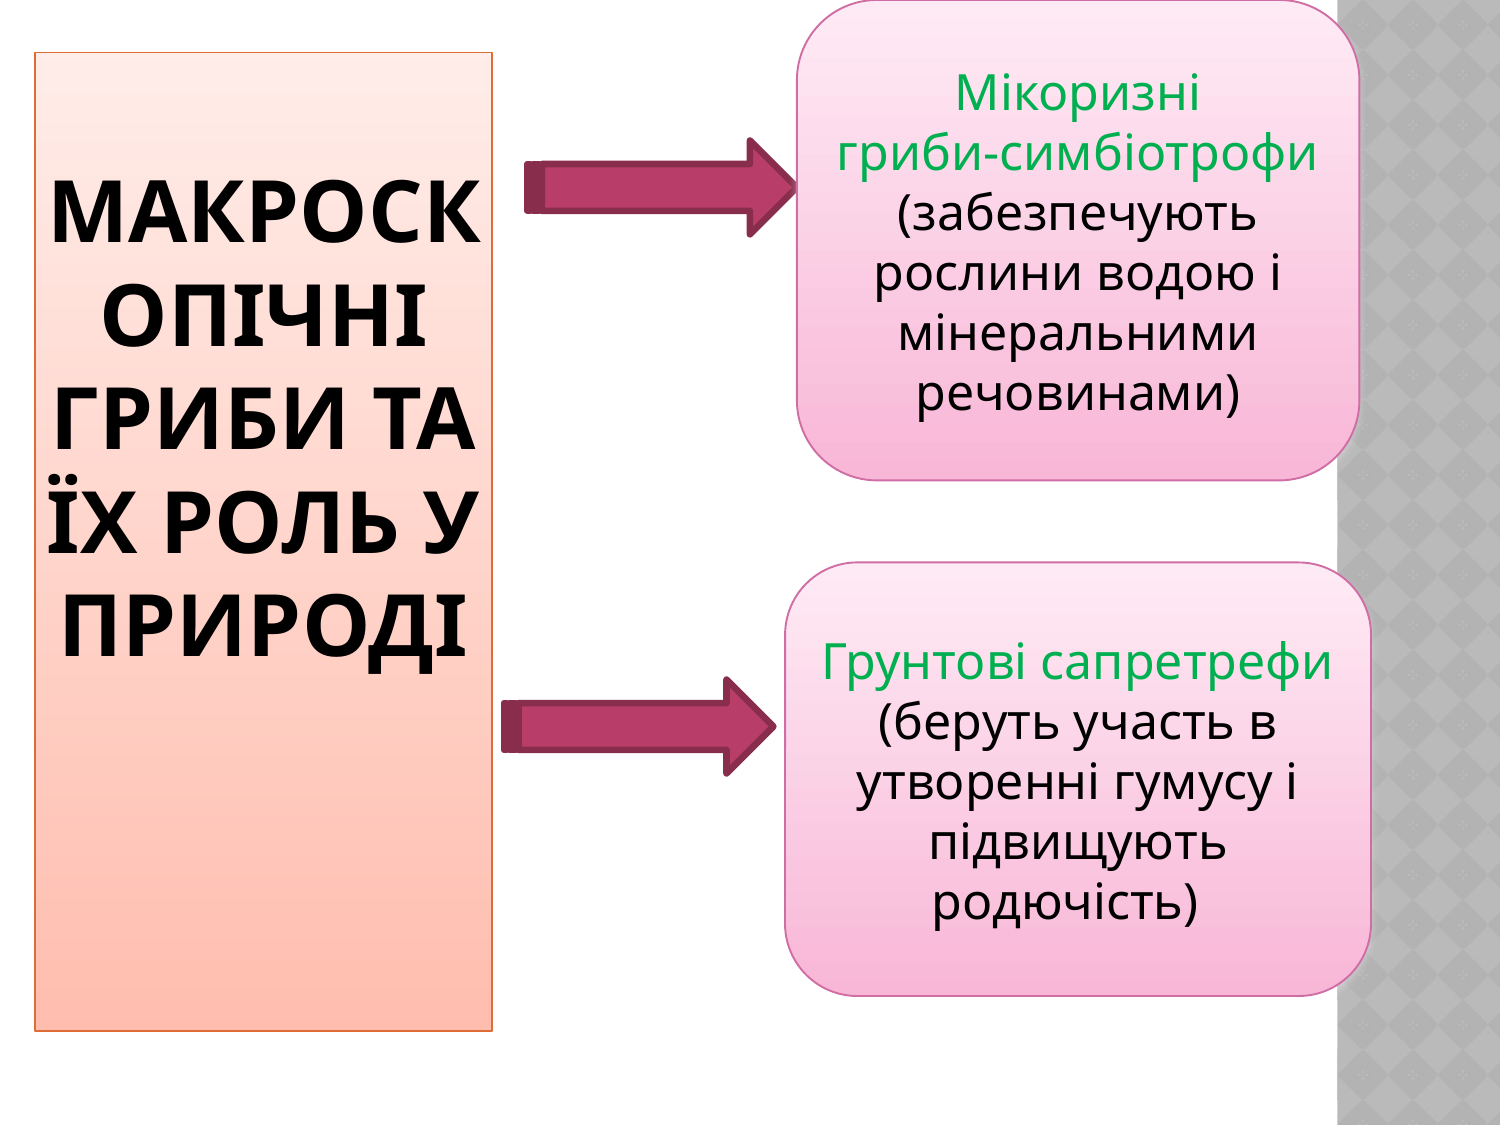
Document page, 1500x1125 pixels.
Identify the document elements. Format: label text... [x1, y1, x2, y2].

title Макроскопічні гриби та їх роль у природі [34, 52, 493, 1032]
text_box [524, 137, 790, 238]
text_box Грунтові сапретрефи (беруть участь в утворенні гумусу і підвищують родючість) [784, 561, 1372, 997]
text_box Мікоризні гриби-симбіотрофи (забезпечують рослини водою і мінеральними речовинами) [795, 0, 1361, 482]
text_box [501, 676, 777, 777]
